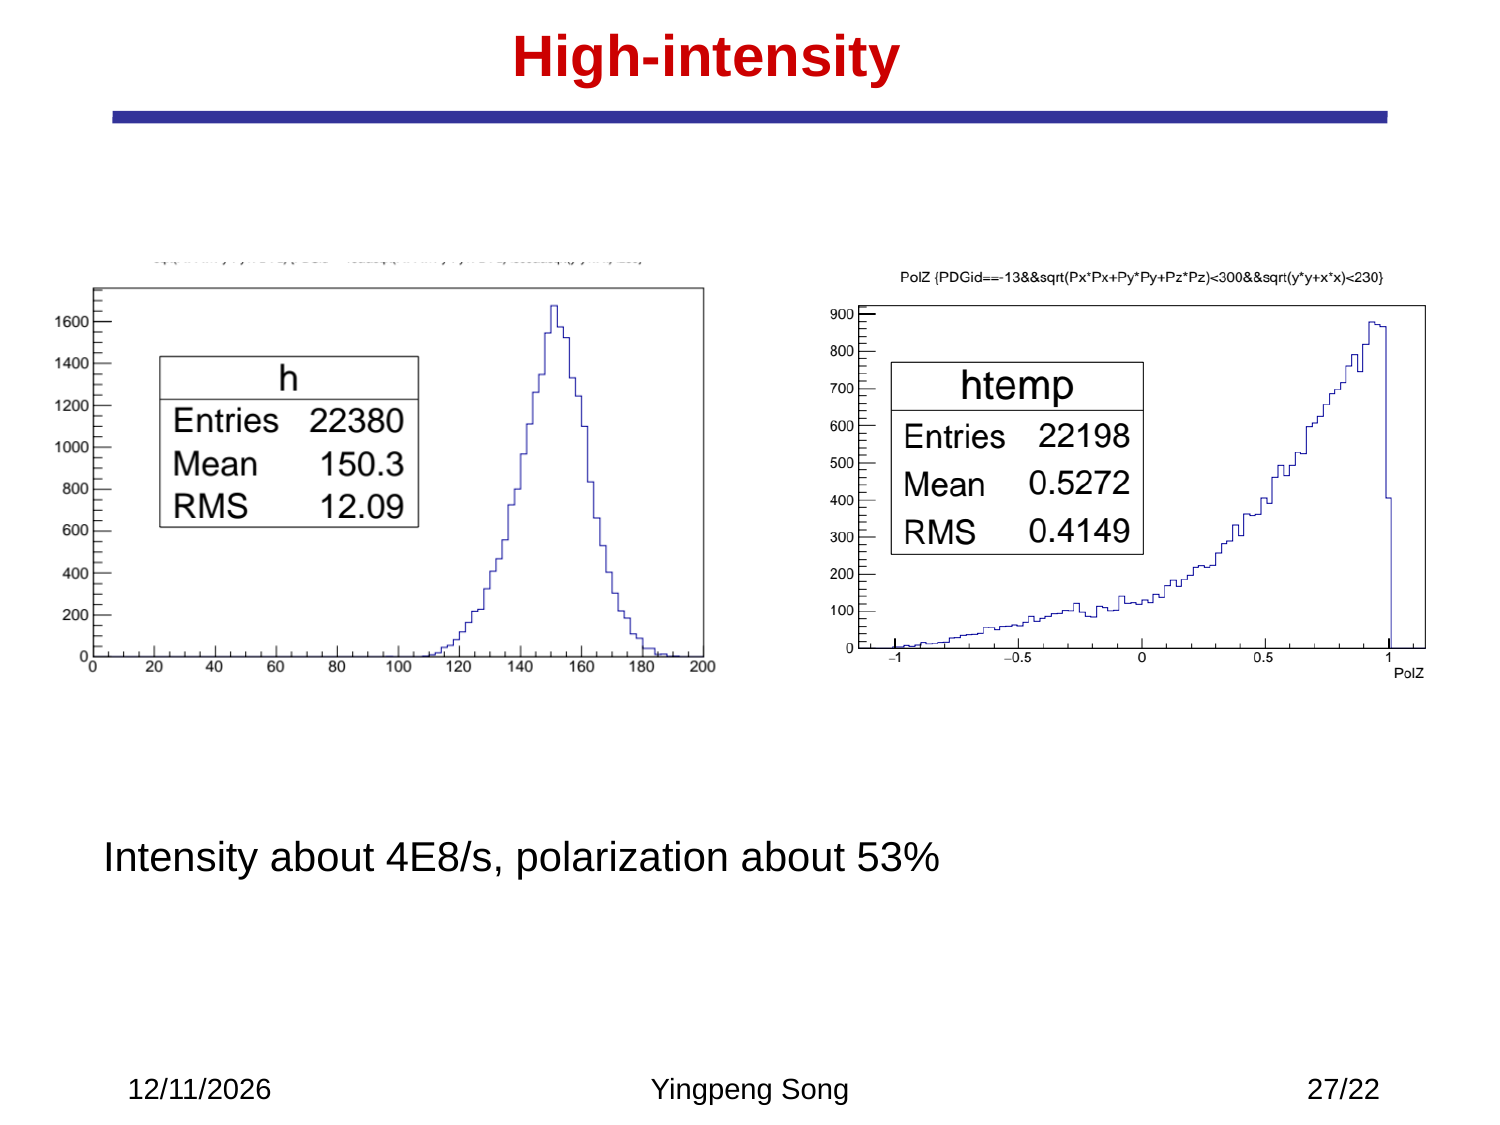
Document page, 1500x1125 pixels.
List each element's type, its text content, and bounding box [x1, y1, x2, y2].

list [17, 262, 779, 681]
text_box Intensity about 4E8/s, polarization about 53% [88, 822, 1333, 888]
title High-intensity [110, 0, 1320, 107]
picture [786, 262, 1495, 690]
